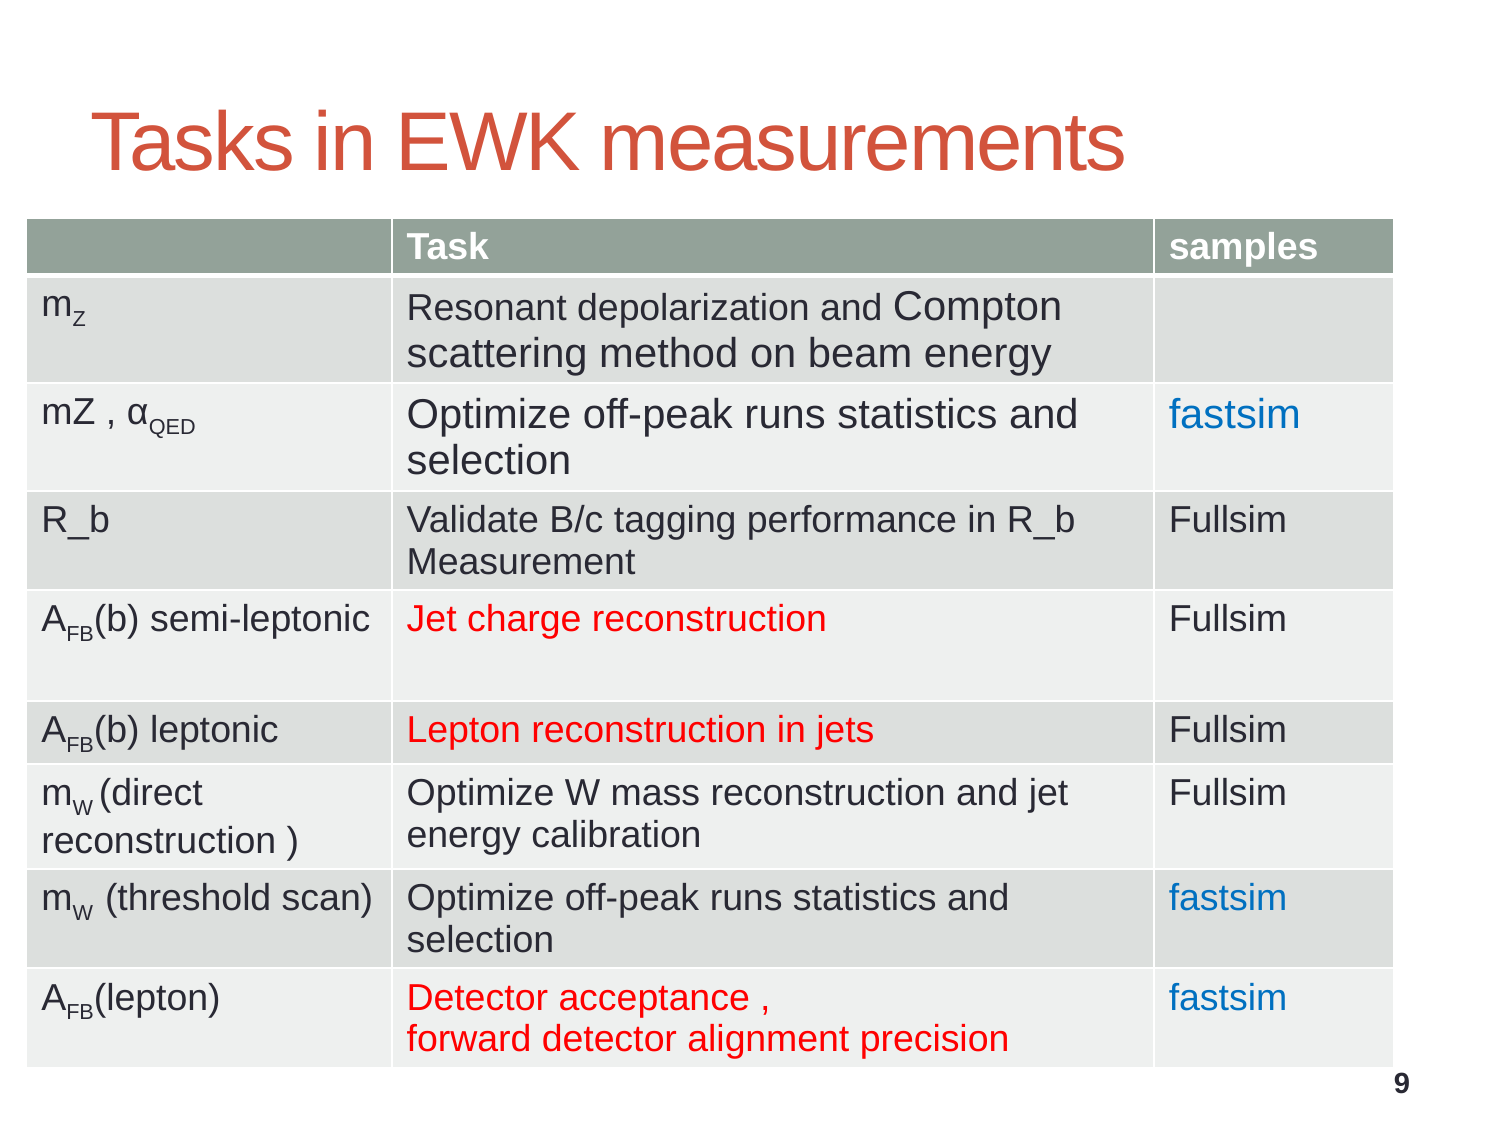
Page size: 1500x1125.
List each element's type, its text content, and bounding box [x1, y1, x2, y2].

table_cell R_b [27, 492, 391, 589]
table_cell Optimize off-peak runs statistics and selection [393, 384, 1153, 490]
table_cell AFB(b) semi-leptonic [27, 591, 391, 700]
table_cell Validate B/c tagging performance in R_b Measurement [393, 492, 1153, 589]
table_cell fastsim [1155, 870, 1393, 967]
title Tasks in EWK measurements [75, 55, 1425, 219]
table_cell mZ [27, 278, 391, 382]
table_cell AFB(b) leptonic [27, 702, 391, 763]
table_cell Detector acceptance , forward detector alignment precision [393, 969, 1153, 1067]
table_cell Fullsim [1155, 765, 1393, 868]
table_cell Resonant depolarization and Compton scattering method on beam energy [393, 278, 1153, 382]
table_cell fastsim [1155, 384, 1393, 490]
table_cell Jet charge reconstruction [393, 591, 1153, 700]
table_cell Lepton reconstruction in jets [393, 702, 1153, 763]
table_header samples [1155, 219, 1393, 273]
table_cell Fullsim [1155, 492, 1393, 589]
table_cell mZ , αQED [27, 384, 391, 490]
slide_number 9 [1250, 1055, 1425, 1110]
table_cell AFB(lepton) [27, 969, 391, 1067]
table_cell Optimize off-peak runs statistics and selection [393, 870, 1153, 967]
table_cell Fullsim [1155, 702, 1393, 763]
table_cell [1155, 278, 1393, 382]
table_header [27, 219, 391, 273]
table_cell mW (direct reconstruction ) [27, 765, 391, 868]
table_cell Optimize W mass reconstruction and jet energy calibration [393, 765, 1153, 868]
table_cell fastsim [1155, 969, 1393, 1067]
table_cell Fullsim [1155, 591, 1393, 700]
table_header Task [393, 219, 1153, 273]
table_cell mW (threshold scan) [27, 870, 391, 967]
